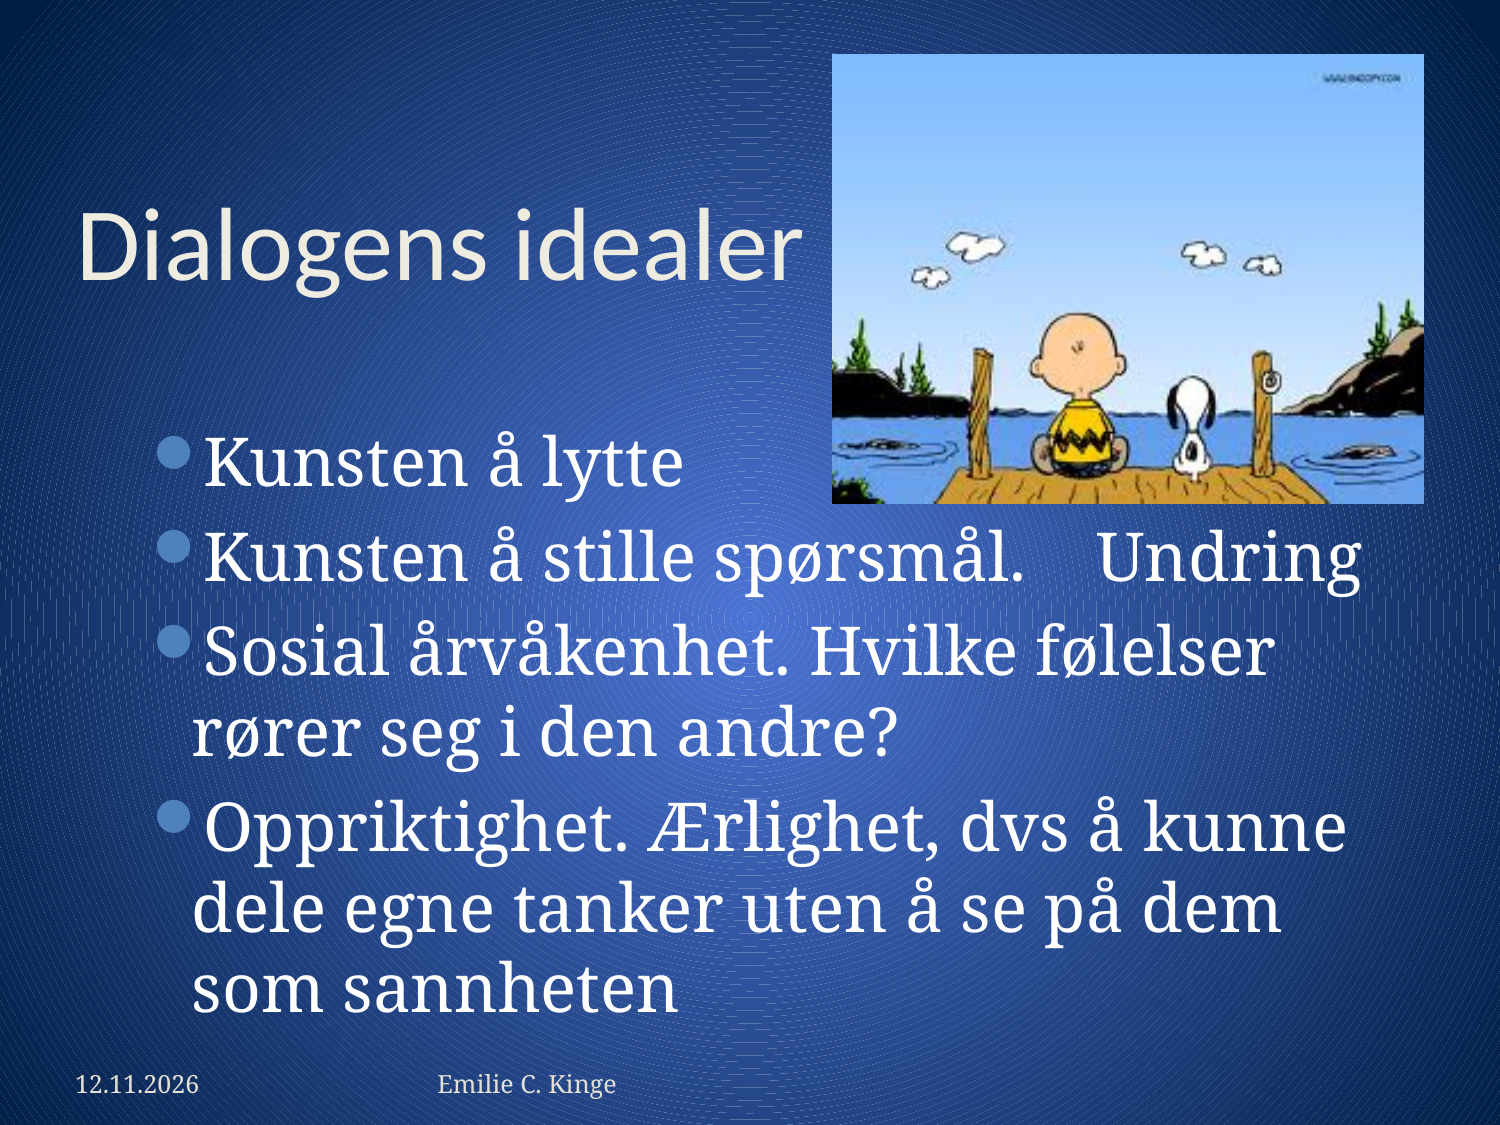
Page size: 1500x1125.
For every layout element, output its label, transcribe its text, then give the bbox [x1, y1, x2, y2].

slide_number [75, 1042, 425, 1103]
picture [832, 54, 1424, 504]
footer Emilie C. Kinge [437, 1042, 988, 1103]
list Kunsten å lytte Kunsten å stille spørsmål. Undring Sosial årvåkenhet. Hvilke følelser rører seg i den andre? Oppriktighet. Ærlighet, dvs å kunne dele egne tanker uten å se på dem som sannheten [75, 317, 1425, 1038]
title Dialogens idealer [76, 113, 825, 302]
